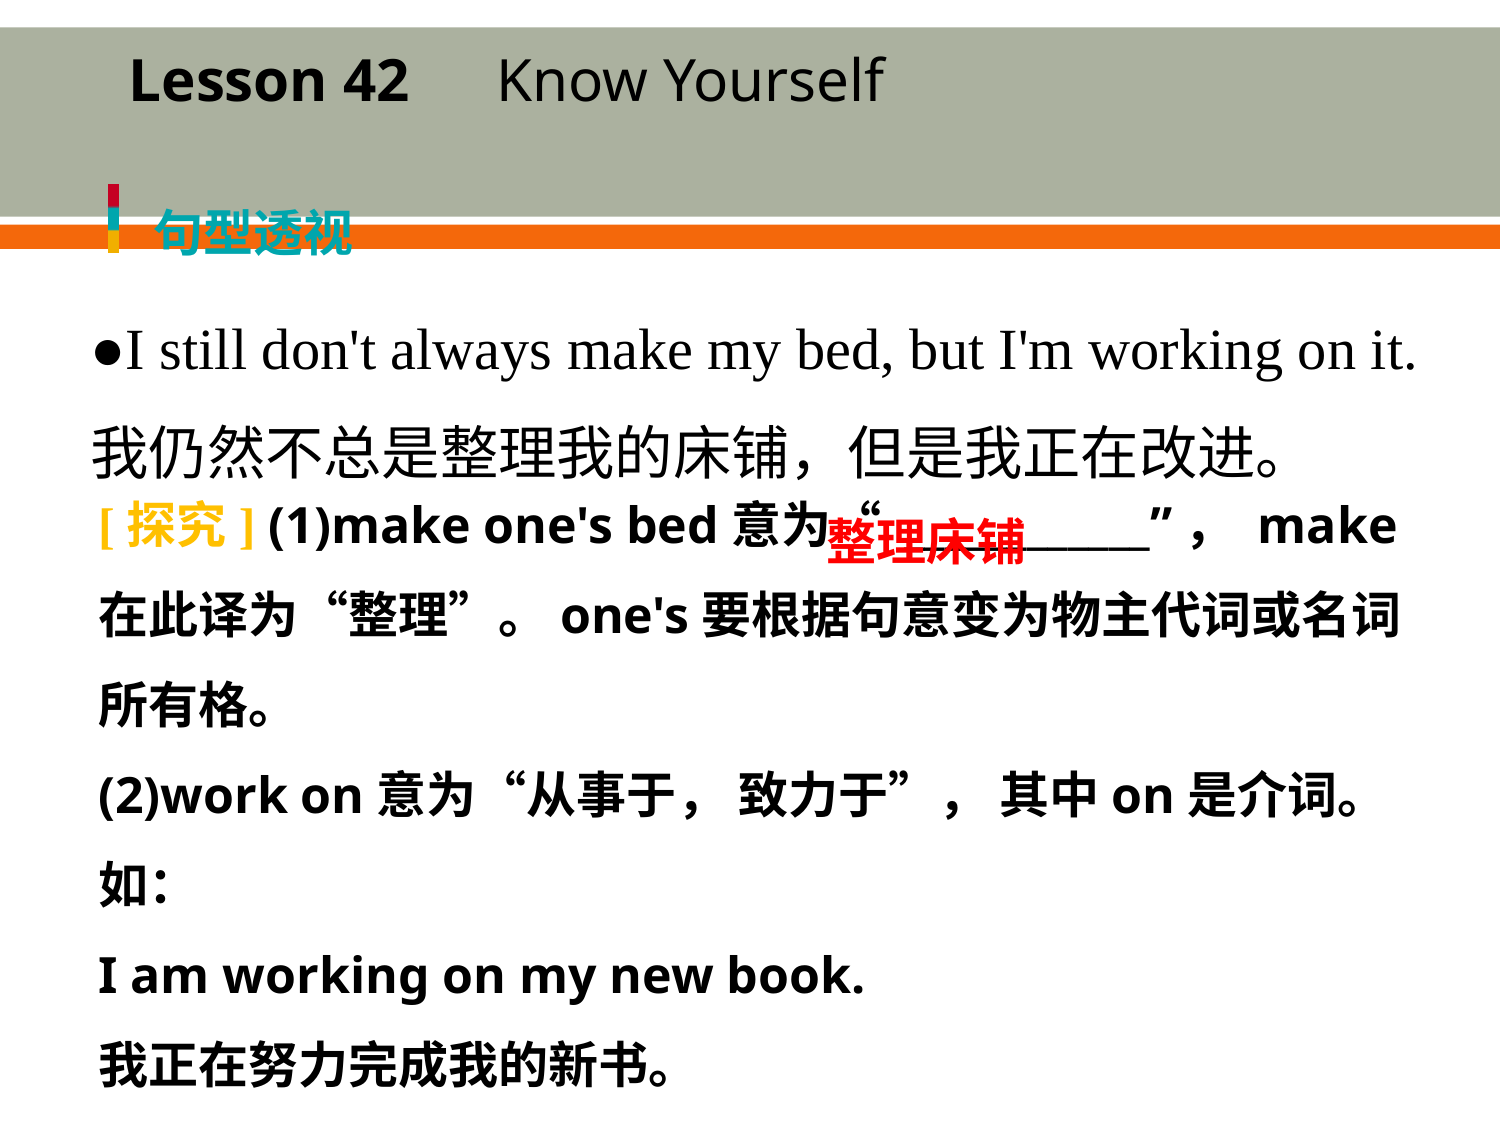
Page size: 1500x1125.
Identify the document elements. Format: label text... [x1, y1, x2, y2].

picture [108, 183, 120, 253]
text_box Lesson 42 Know Yourself [58, 0, 954, 121]
text_box [探究] (1)make one's bed意为“ ____________”， make在此译为“整理”。one's要根据句意变为物主代词或名词所有格。 (2)work on意为“从事于， 致力于”， 其中on是介词。如： I am working on my new book. 我正在努力完成我的新书。 [83, 455, 1447, 1101]
text_box 整理床铺 [811, 503, 1042, 579]
text_box ●I still don't always make my bed, but I'm working on it. 我仍然不总是整理我的床铺，但是我正在改进。 [75, 268, 1448, 494]
text_box 句型透视 [138, 163, 369, 268]
